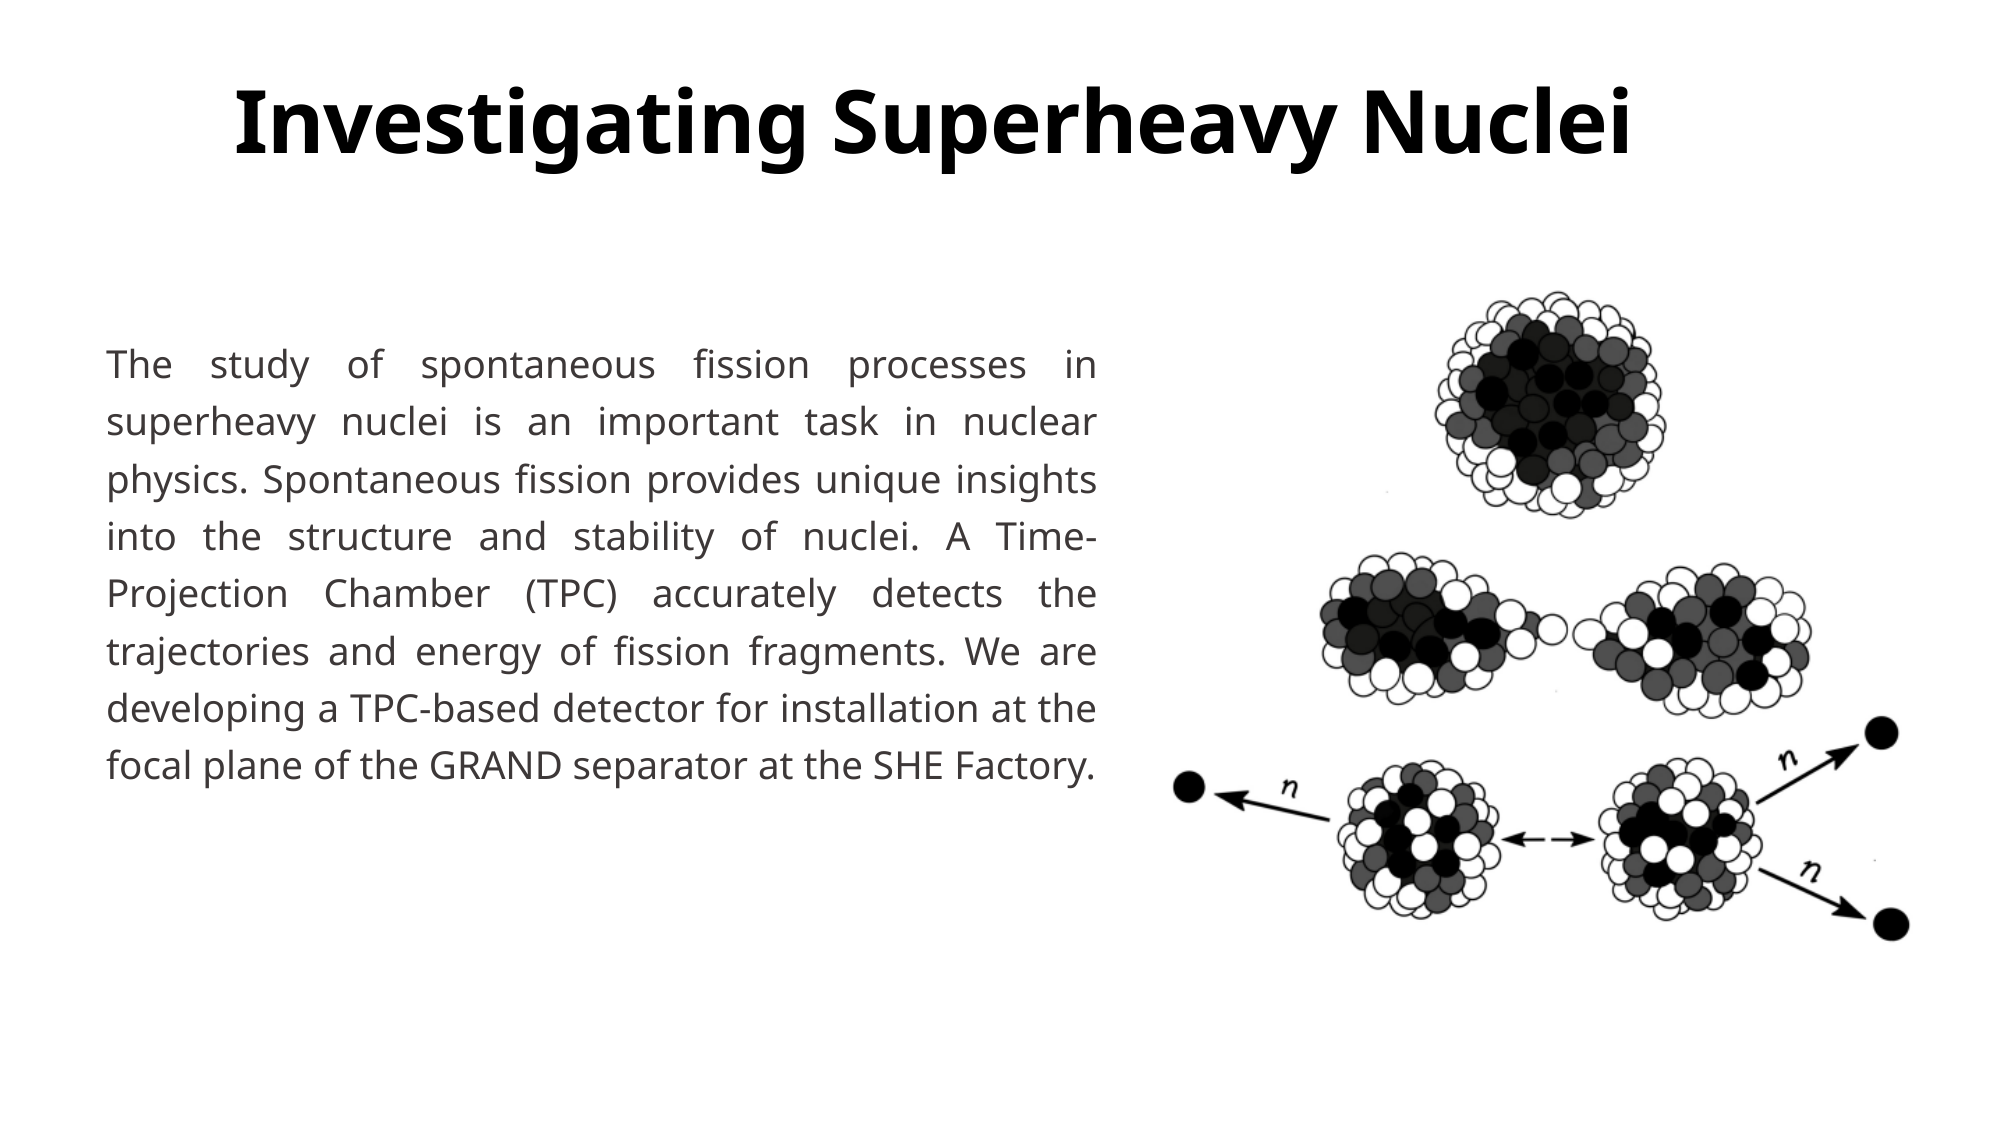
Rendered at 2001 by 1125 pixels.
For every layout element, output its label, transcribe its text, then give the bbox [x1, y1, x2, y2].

text_box Investigating Superheavy Nuclei [234, 61, 2000, 282]
picture [1136, 281, 1954, 966]
text_box The study of spontaneous fission processes in superheavy nuclei is an important task in nuclear physics. Spontaneous fission provides unique insights into the structure and stability of nuclei. A Time-Projection Chamber (TPC) accurately detects the trajectories and energy of fission fragments. We are developing a TPC-based detector for installation at the focal plane of the GRAND separator at the SHE Factory. [91, 321, 1113, 795]
